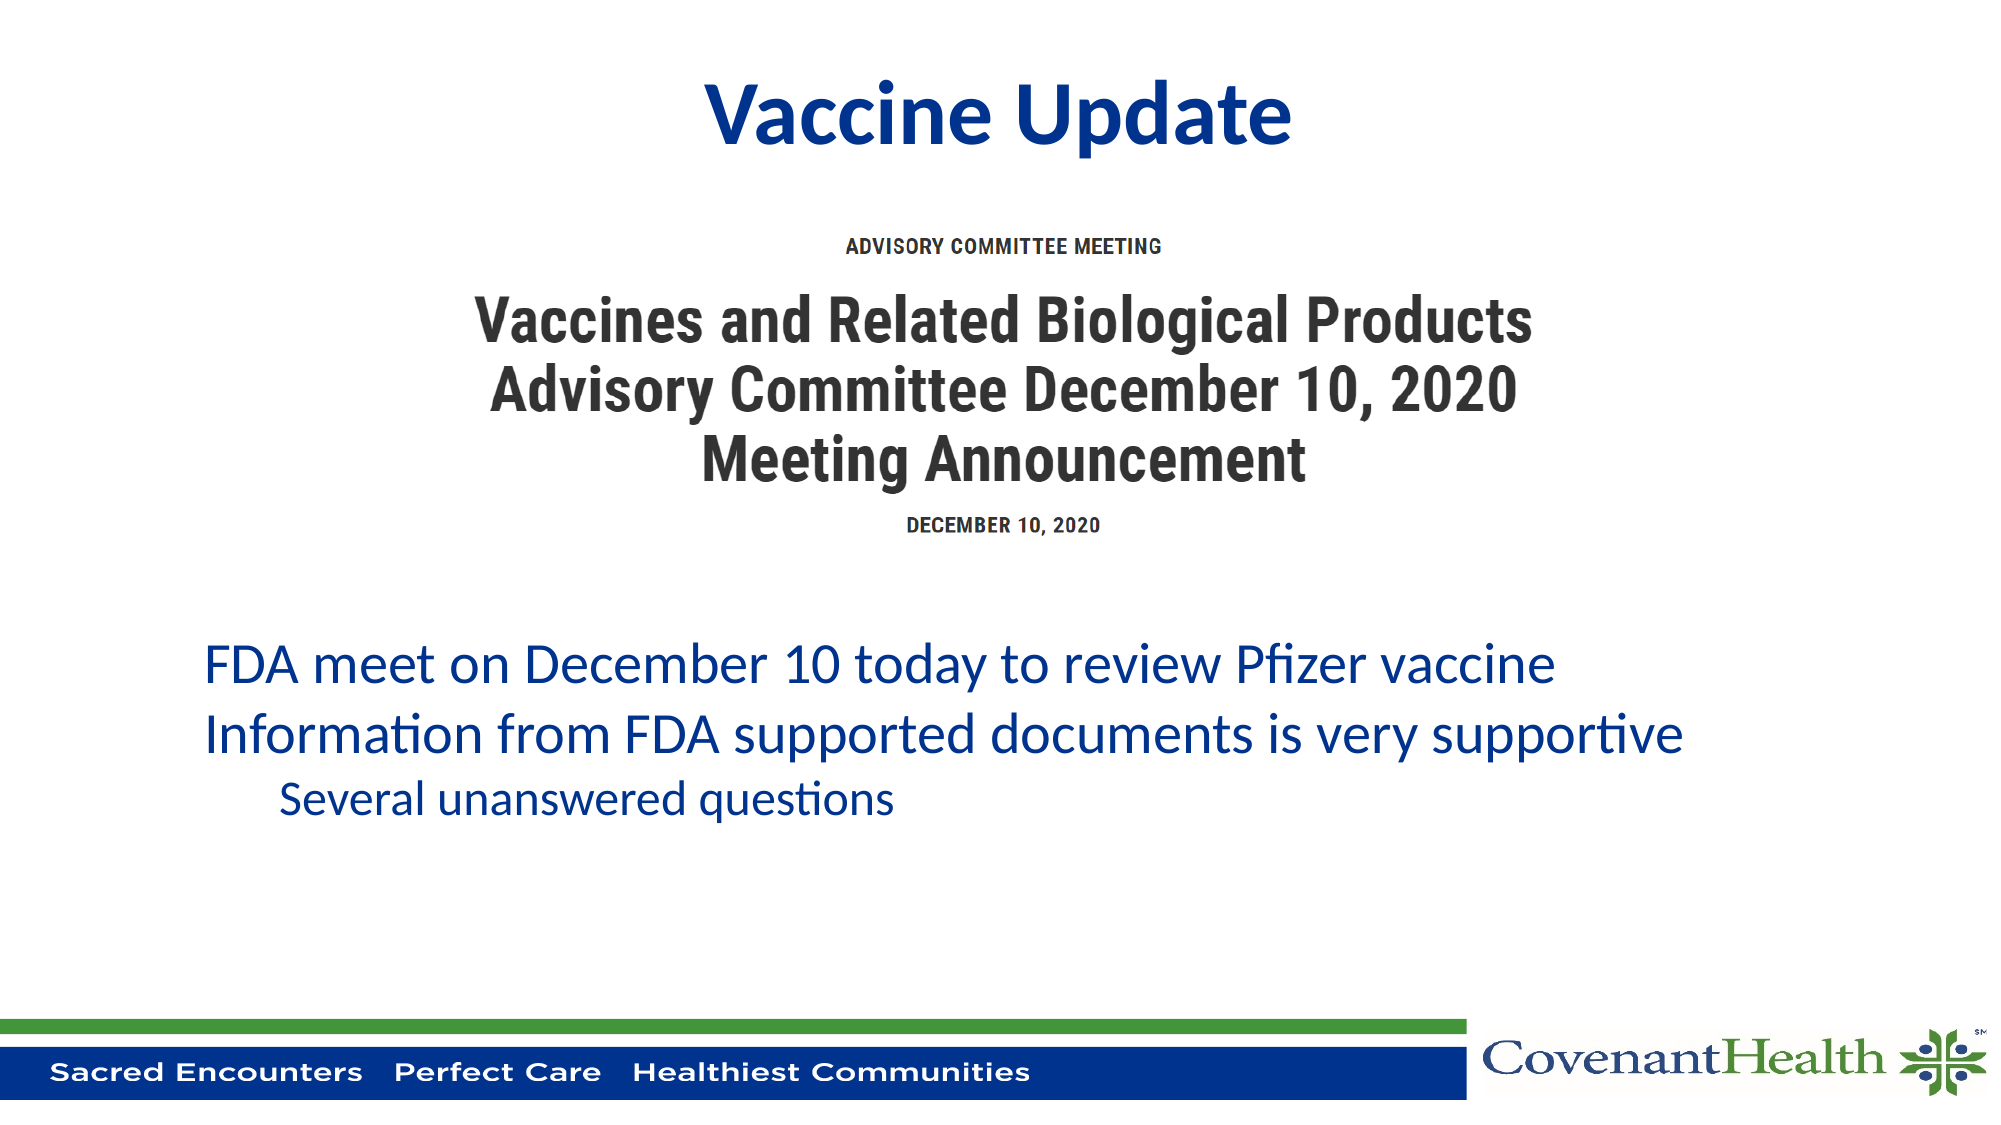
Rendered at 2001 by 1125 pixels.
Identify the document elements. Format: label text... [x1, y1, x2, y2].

picture [1483, 1029, 1987, 1096]
picture [50, 1062, 1029, 1081]
list FDA meet on December 10 today to review Pfizer vaccine Information from FDA supported documents is very supportive Several unanswered questions [189, 617, 2000, 903]
title Vaccine Update [99, 45, 1900, 233]
picture [468, 222, 1543, 545]
